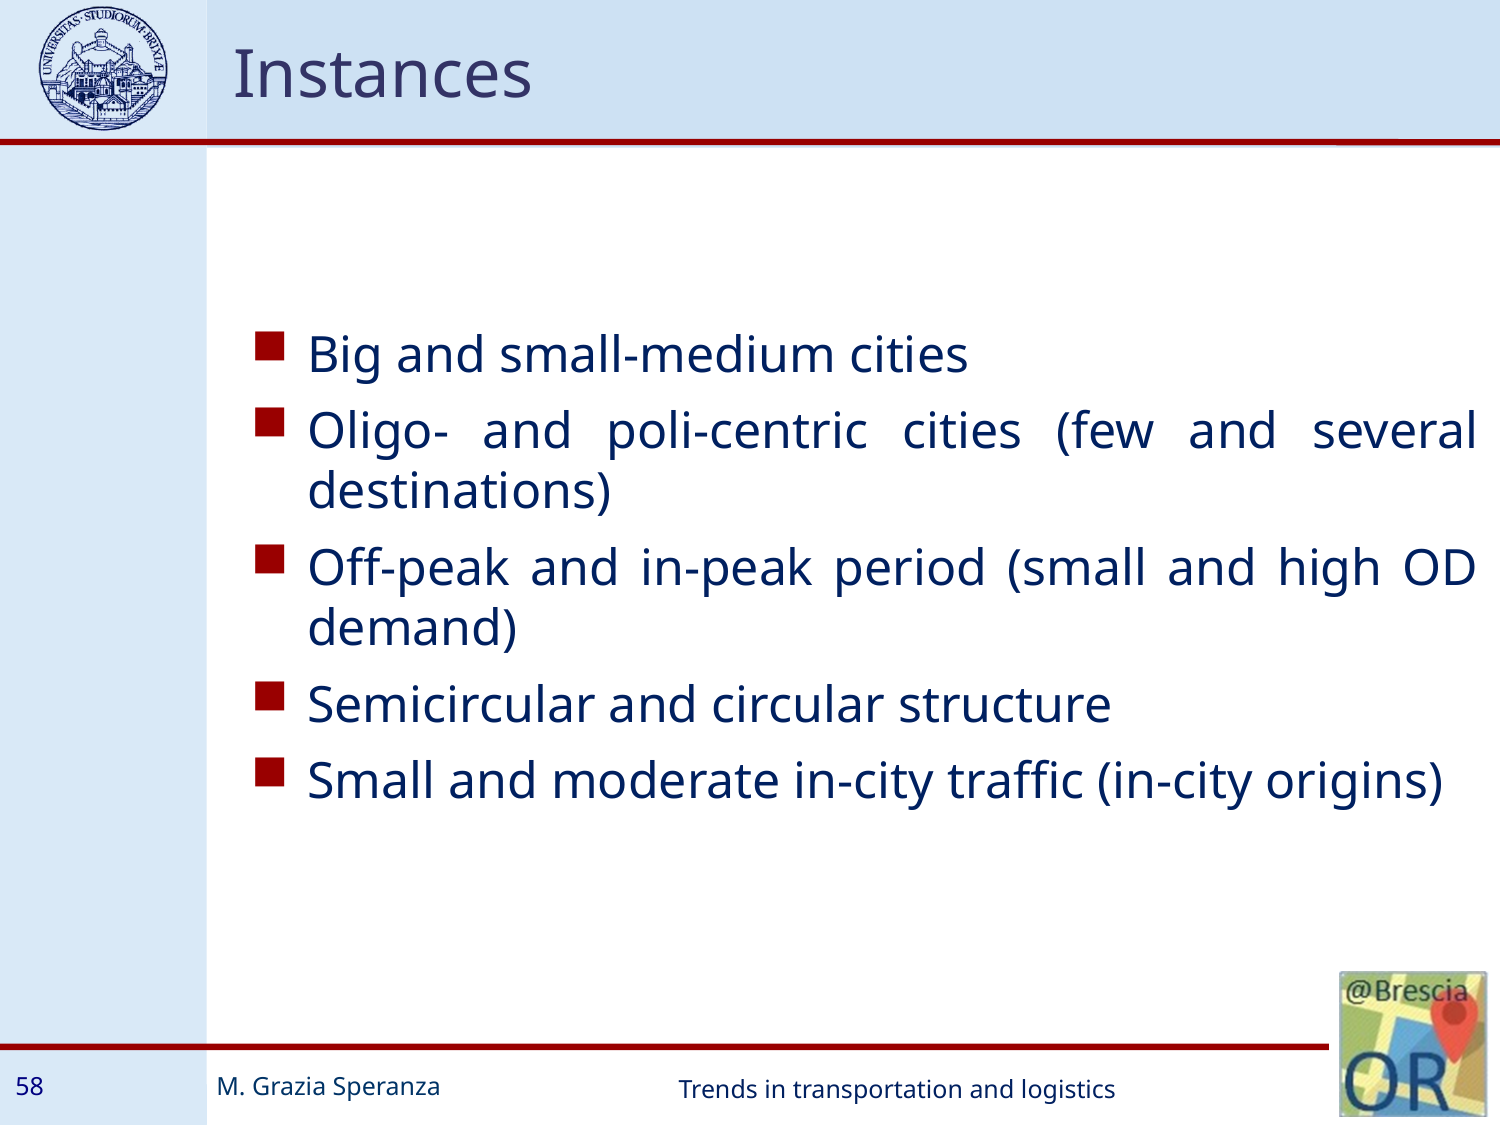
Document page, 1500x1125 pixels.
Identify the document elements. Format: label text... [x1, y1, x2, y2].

footer Trends in transportation and logistics [490, 1066, 1306, 1125]
text_box Big and small-medium cities Oligo- and poli-centric cities (few and several destinations) Off-peak and in-peak period (small and high OD demand) Semicircular and circular structure Small and moderate in-city traffic (in-city origins) [236, 314, 1494, 858]
slide_number 58 [0, 1062, 177, 1111]
text_box Instances [218, 0, 1500, 161]
picture [32, 0, 172, 136]
picture [1339, 971, 1489, 1117]
